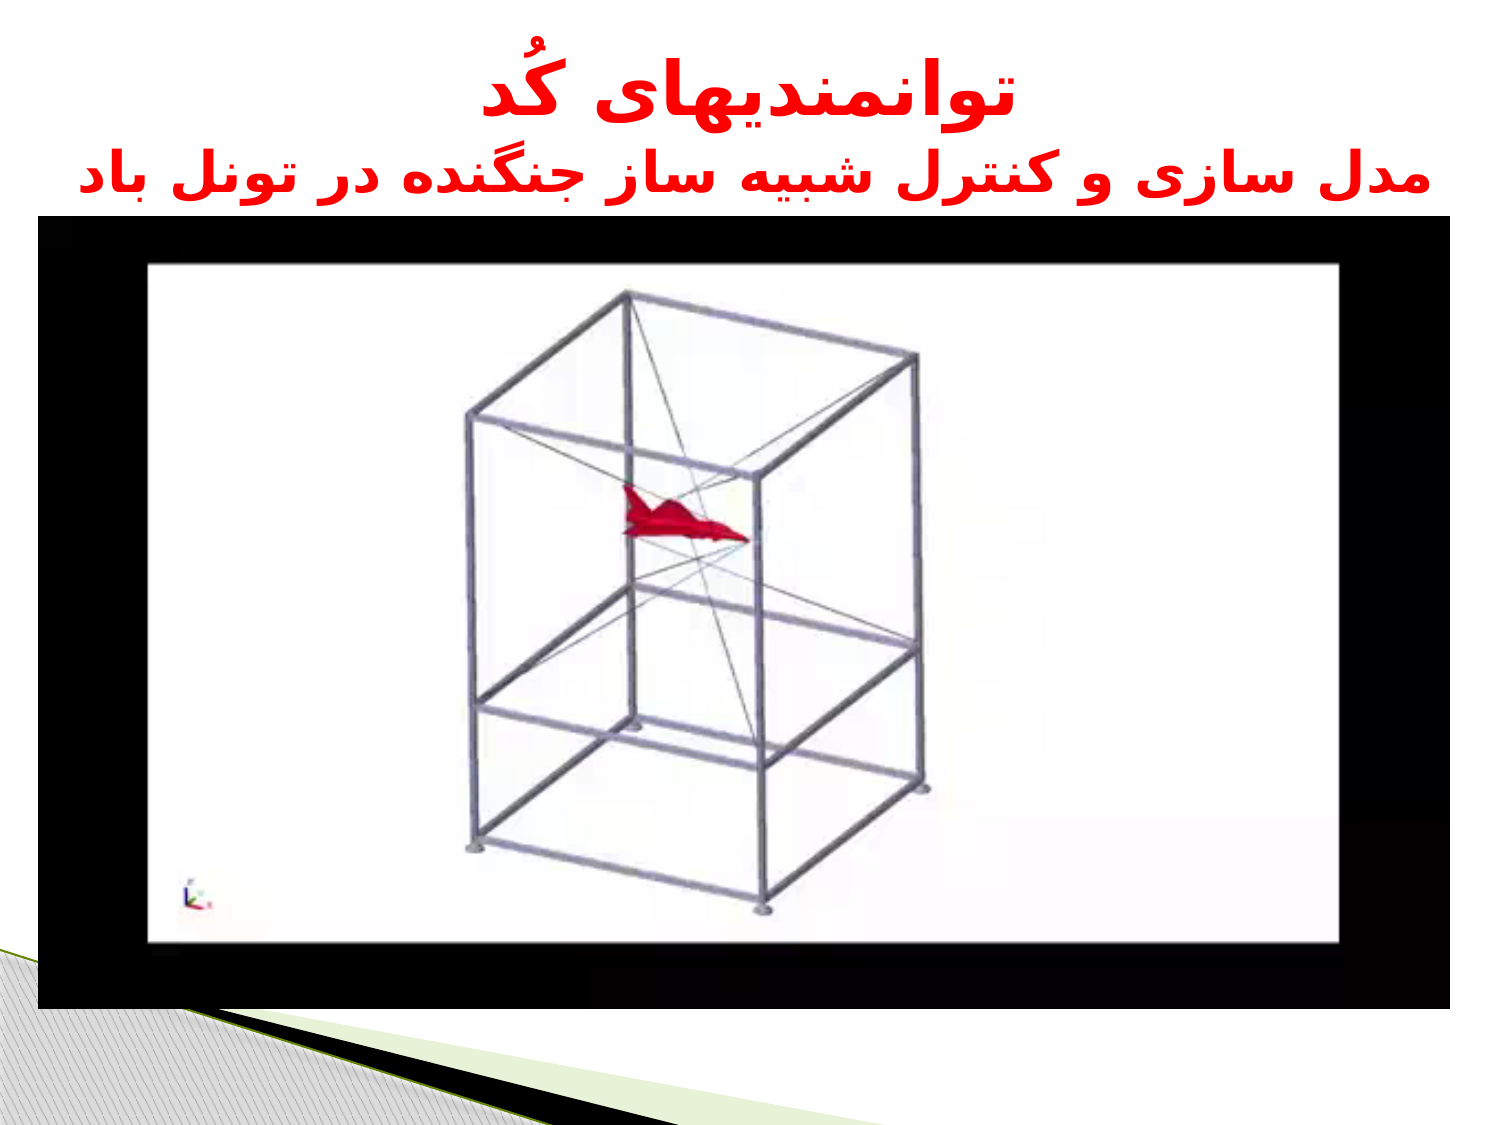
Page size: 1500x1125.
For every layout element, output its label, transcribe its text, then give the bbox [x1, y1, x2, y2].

title مدل سازی و کنترل شبیه ساز جنگنده در تونل باد [37, 125, 1450, 215]
text_box توانمندیهای کُد [74, 24, 1425, 146]
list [37, 215, 1451, 1011]
